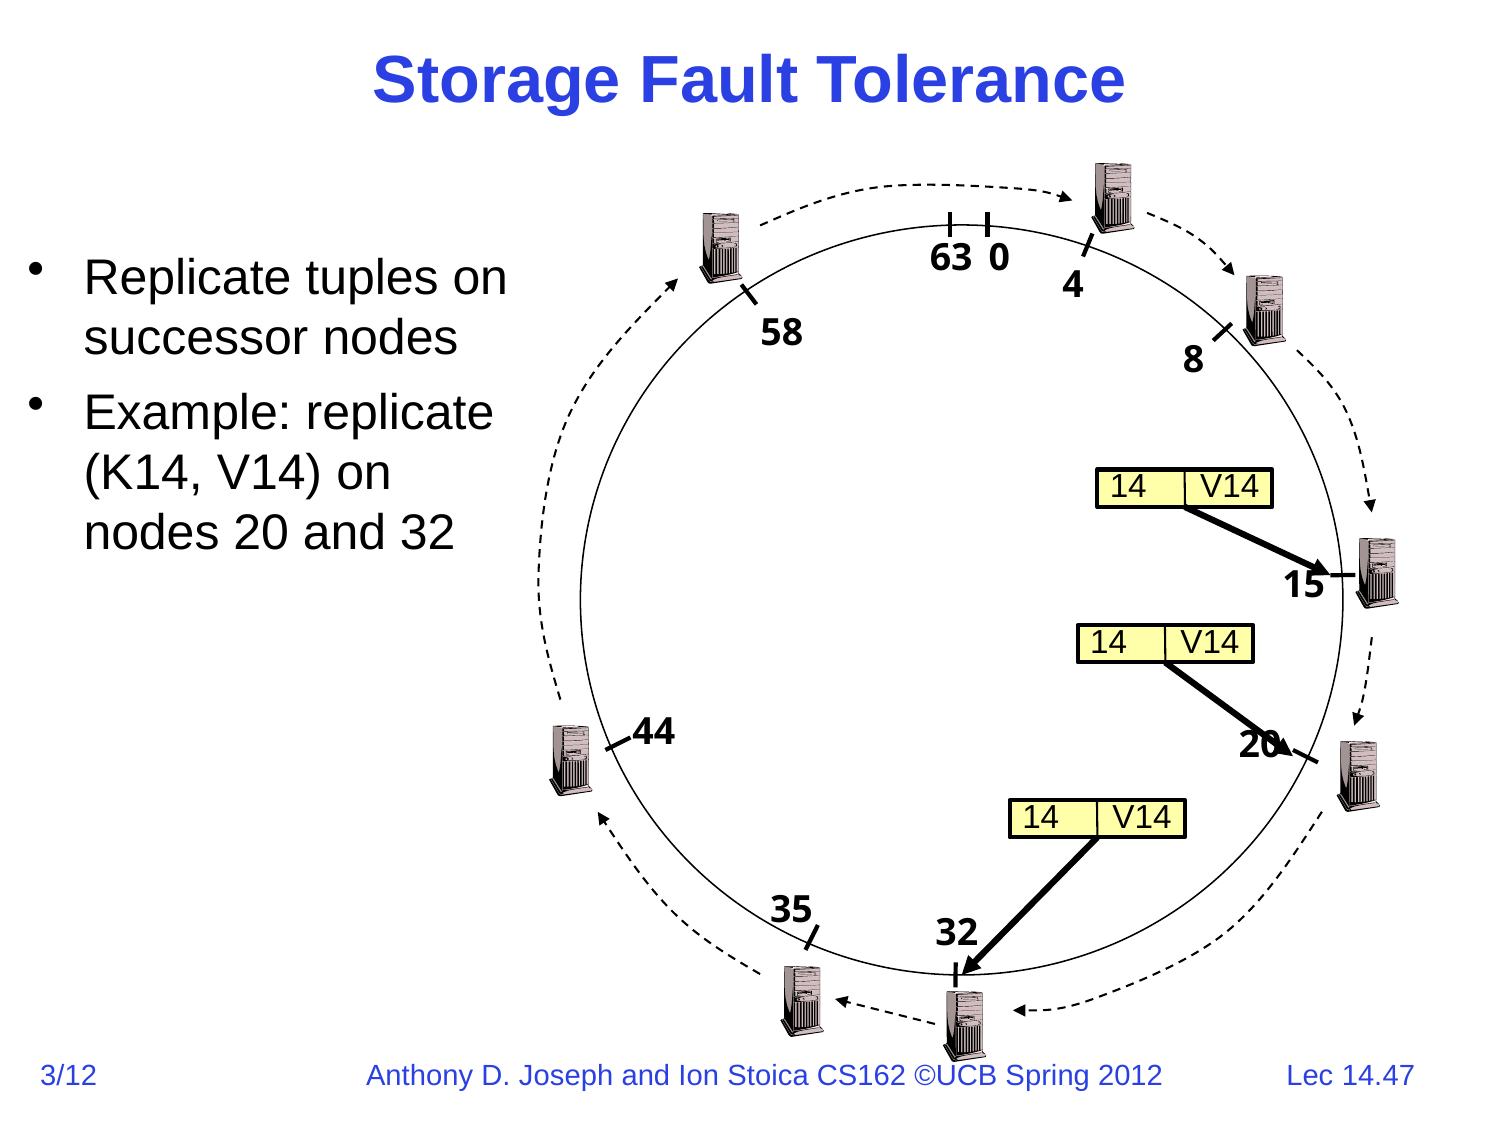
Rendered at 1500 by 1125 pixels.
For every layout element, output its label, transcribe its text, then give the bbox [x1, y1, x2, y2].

picture [1373, 740, 1381, 813]
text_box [536, 181, 1373, 1025]
title Storage Fault Tolerance [161, 11, 1339, 151]
picture [1091, 162, 1136, 181]
picture [780, 1025, 825, 1038]
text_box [1074, 612, 1294, 751]
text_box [961, 787, 1188, 976]
list Replicate tuples on successor nodes Example: replicate (K14, V14) on nodes 20 and 32 [11, 236, 531, 1013]
picture [1373, 537, 1400, 610]
picture [942, 1025, 987, 1063]
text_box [1094, 456, 1331, 576]
